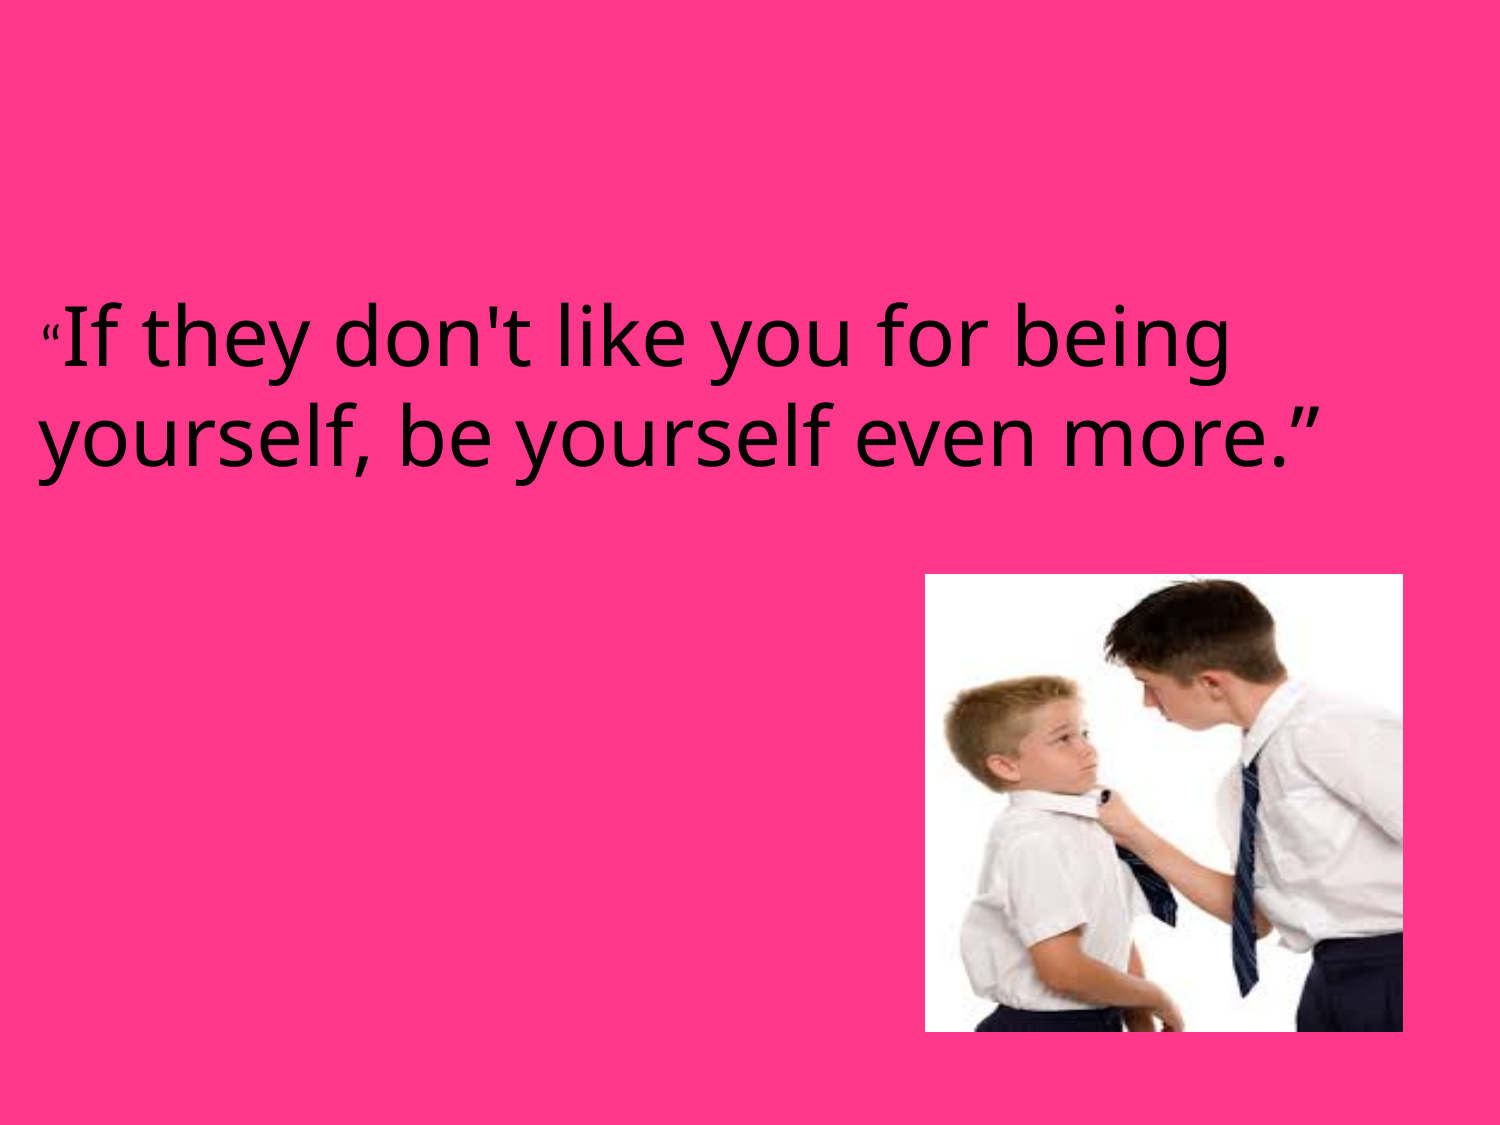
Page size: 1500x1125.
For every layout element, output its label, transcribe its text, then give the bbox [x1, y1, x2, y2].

text_box “If they don't like you for being yourself, be yourself even more.” [23, 275, 1500, 491]
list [925, 573, 1403, 1032]
